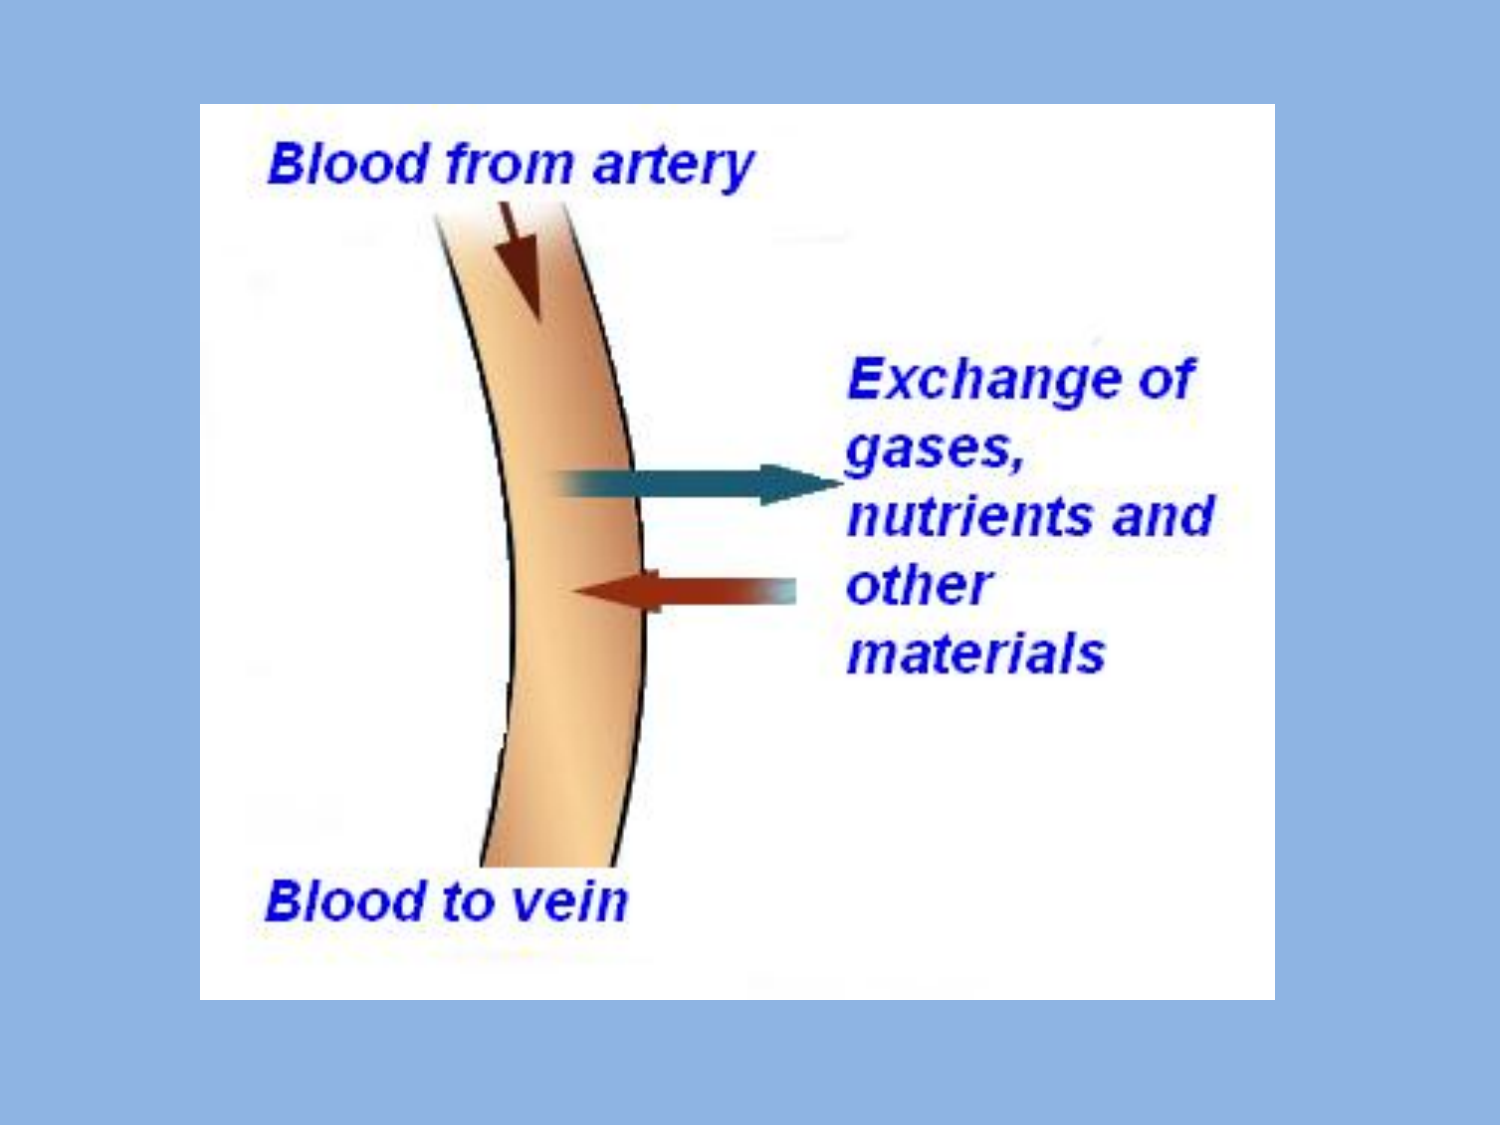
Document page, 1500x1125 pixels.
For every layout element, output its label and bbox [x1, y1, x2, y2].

picture [199, 103, 1276, 1001]
